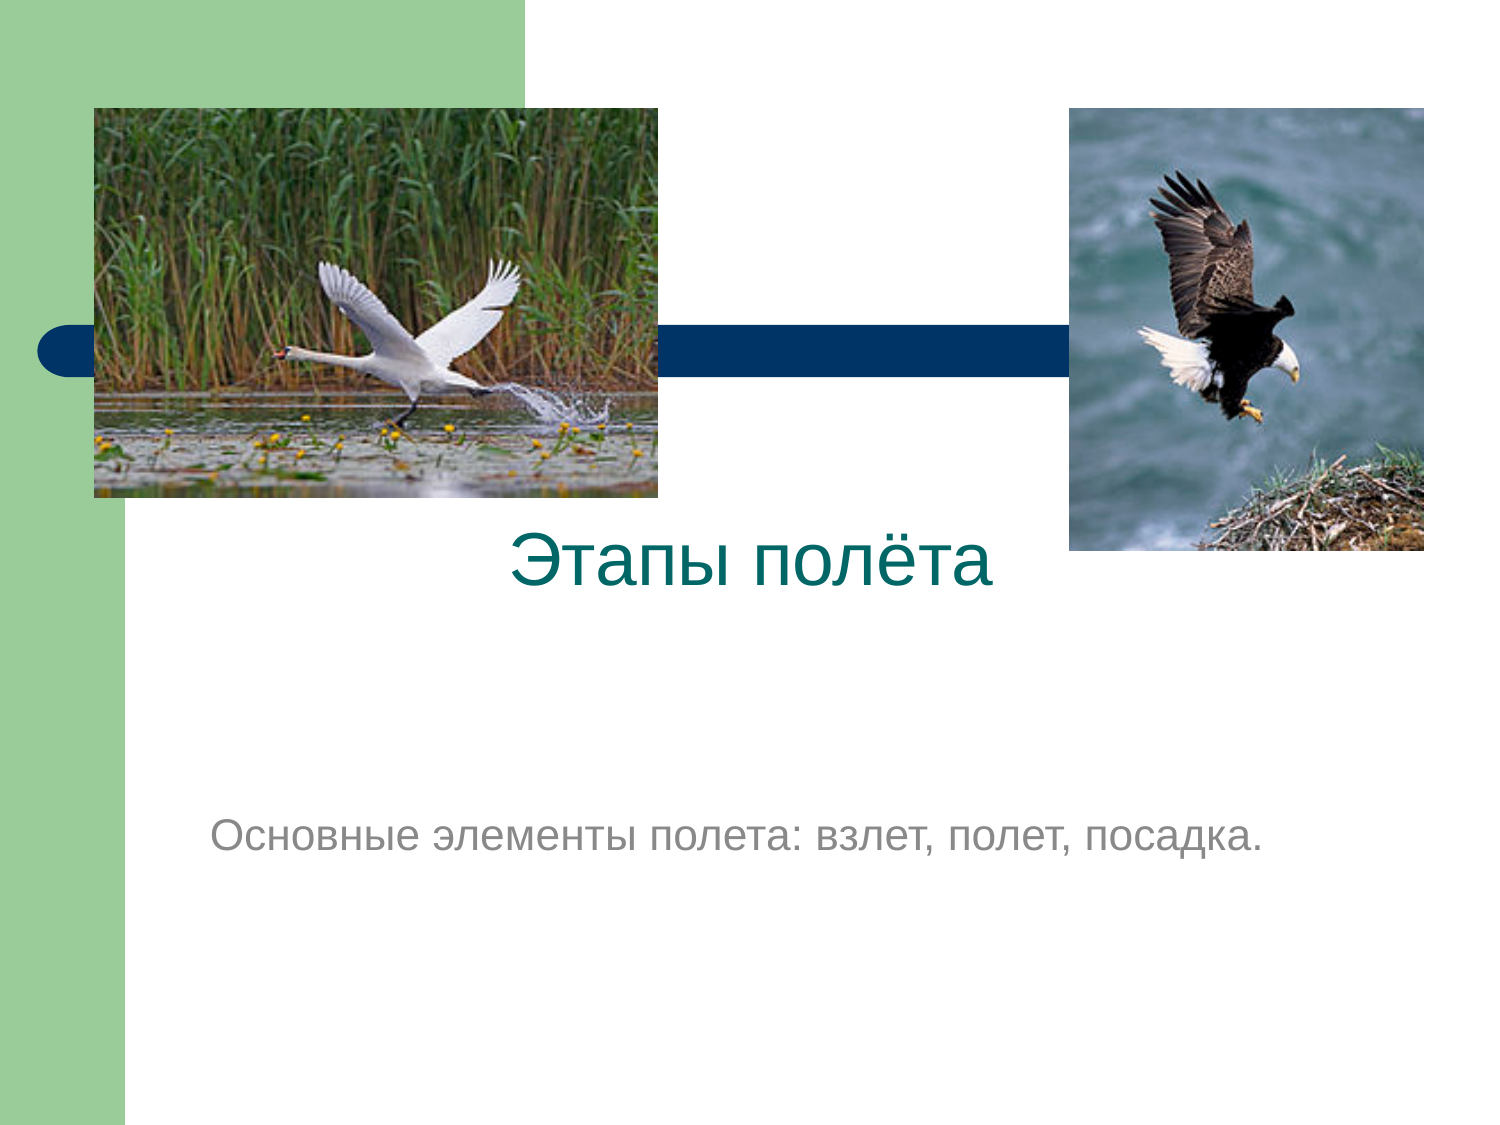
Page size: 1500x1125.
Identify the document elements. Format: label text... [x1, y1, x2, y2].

picture [1068, 107, 1424, 552]
title Этапы полёта [206, 475, 1296, 700]
picture [94, 107, 658, 499]
list Основные элементы полета: взлет, полет, посадка. [194, 798, 1318, 910]
